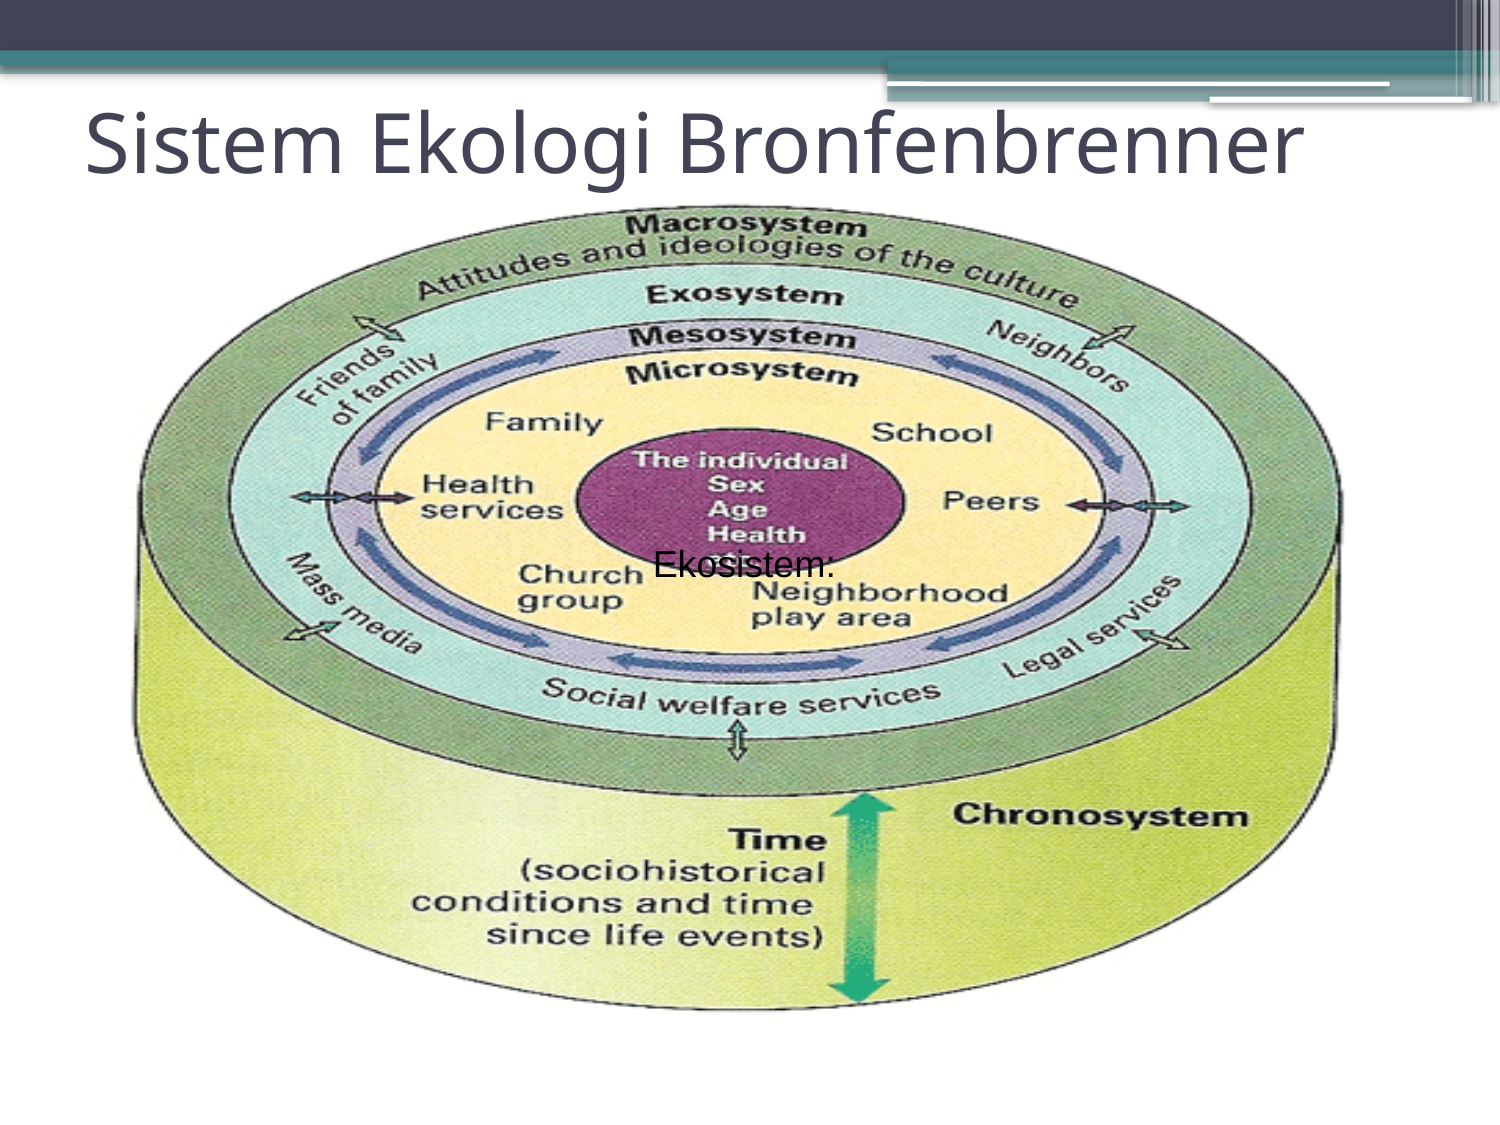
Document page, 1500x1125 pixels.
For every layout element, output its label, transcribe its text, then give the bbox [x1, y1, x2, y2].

picture [128, 198, 1360, 1020]
title Sistem Ekologi Bronfenbrenner [70, 82, 1421, 200]
